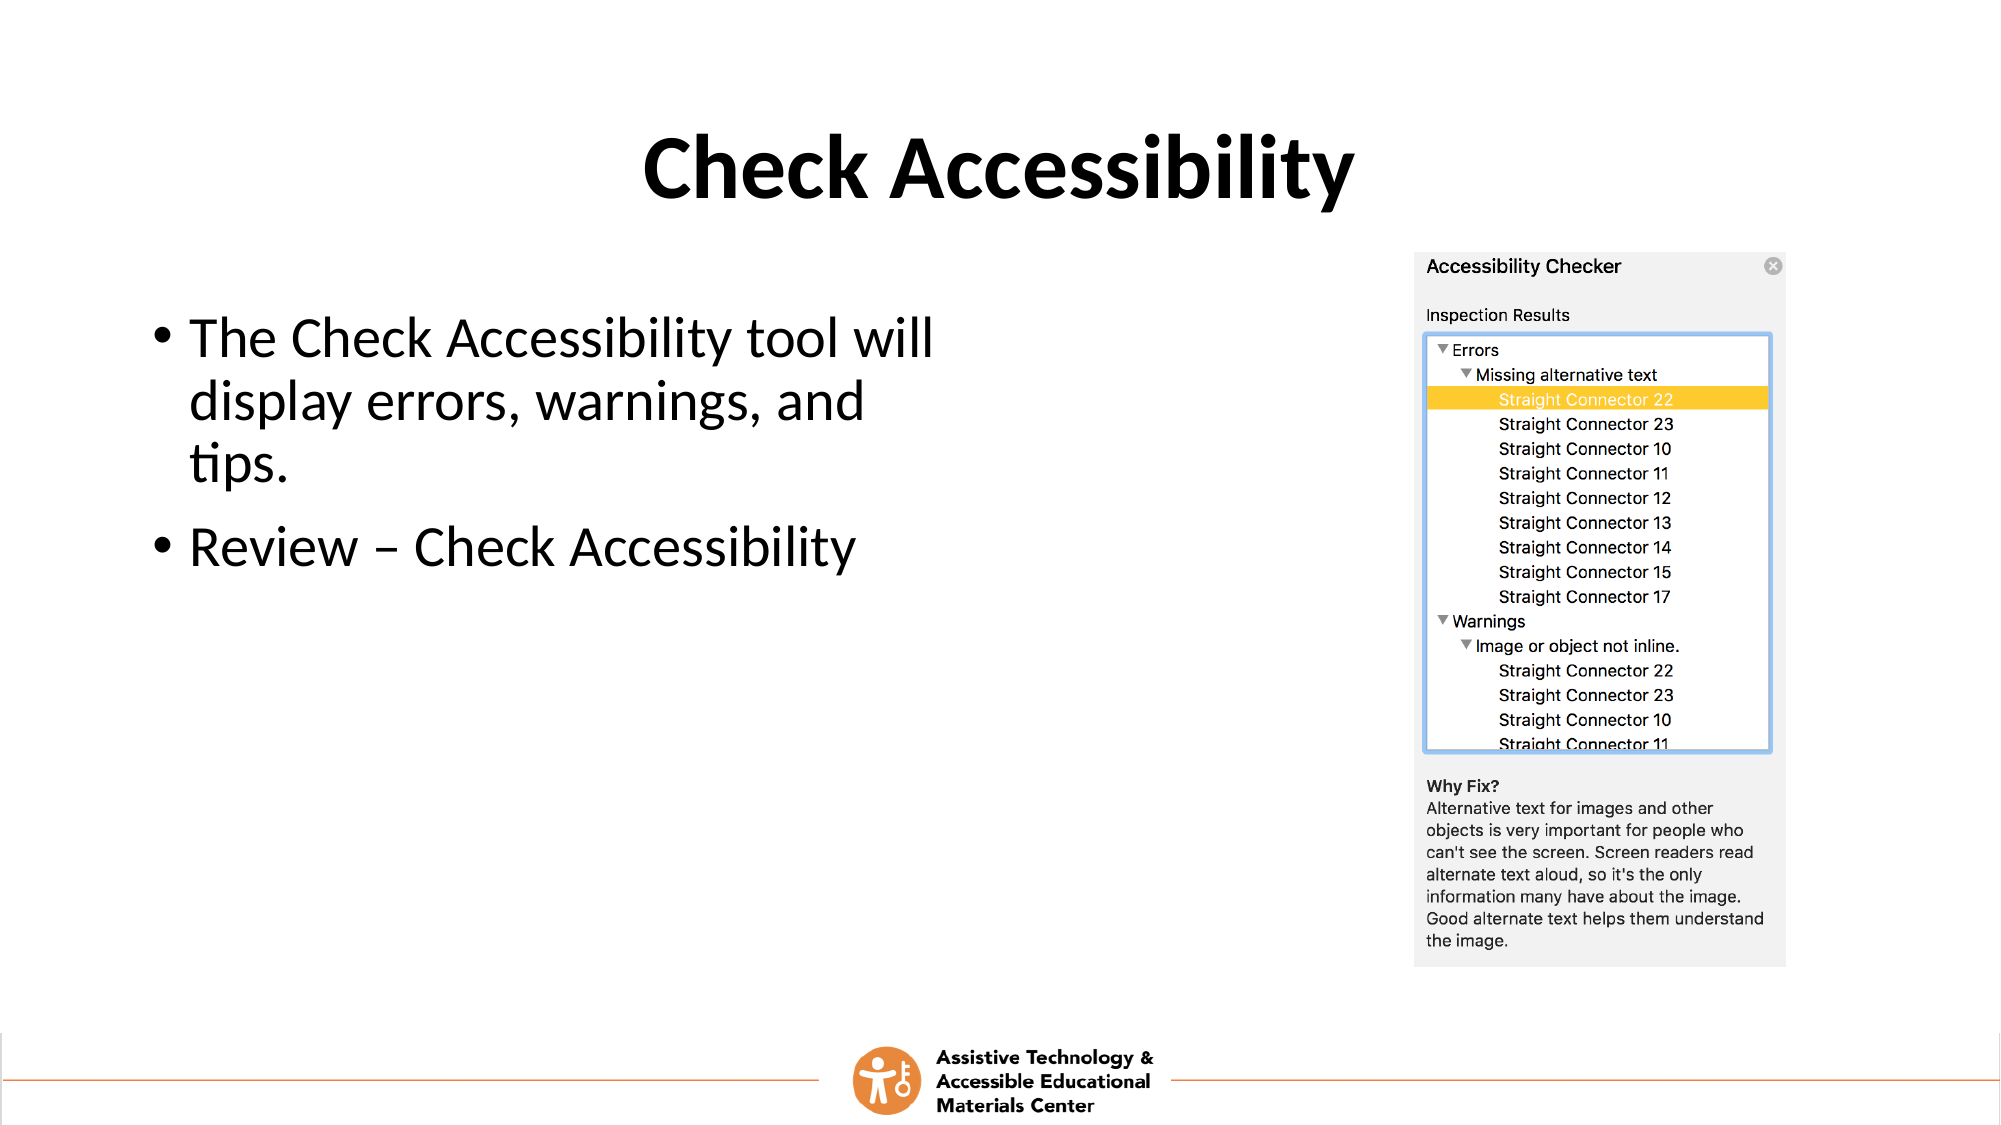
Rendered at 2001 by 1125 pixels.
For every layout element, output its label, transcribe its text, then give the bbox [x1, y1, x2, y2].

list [1414, 252, 1786, 967]
title Check Accessibility [137, 59, 1863, 278]
list The Check Accessibility tool will display errors, warnings, and tips. Review – Check Accessibility [137, 299, 988, 1014]
picture [0, 1033, 2000, 1125]
